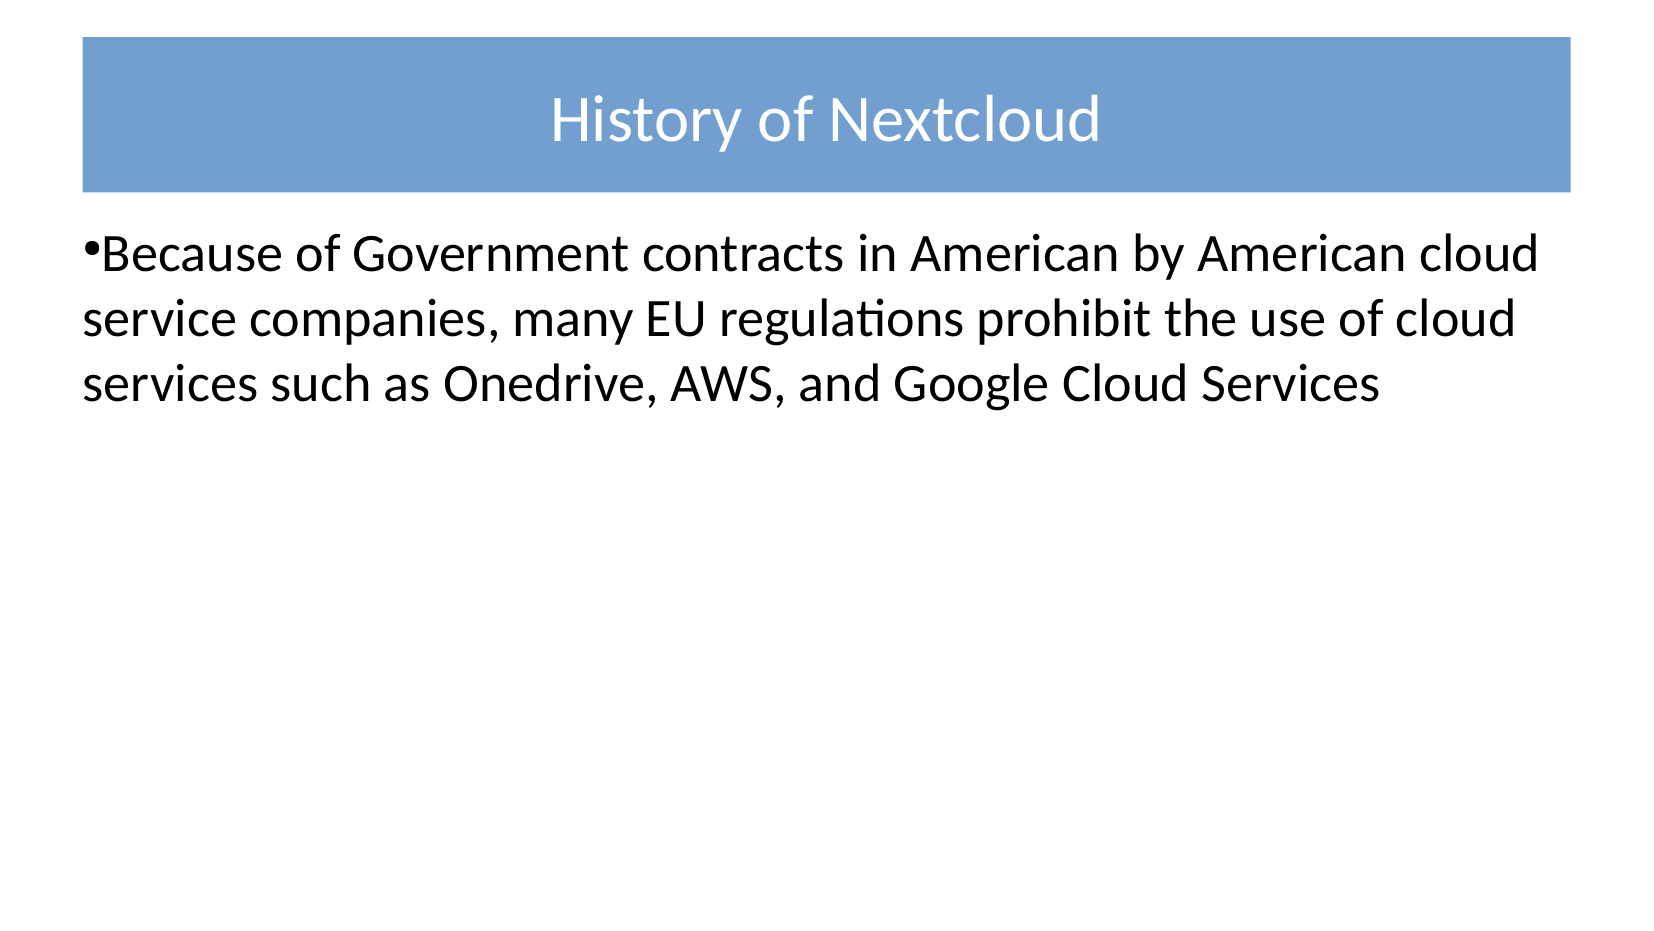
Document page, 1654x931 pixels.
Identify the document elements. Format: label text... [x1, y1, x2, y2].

title History of Nextcloud [82, 37, 1571, 193]
list Because of Government contracts in American by American cloud service companies, many EU regulations prohibit the use of cloud services such as Onedrive, AWS, and Google Cloud Services [82, 217, 1571, 757]
